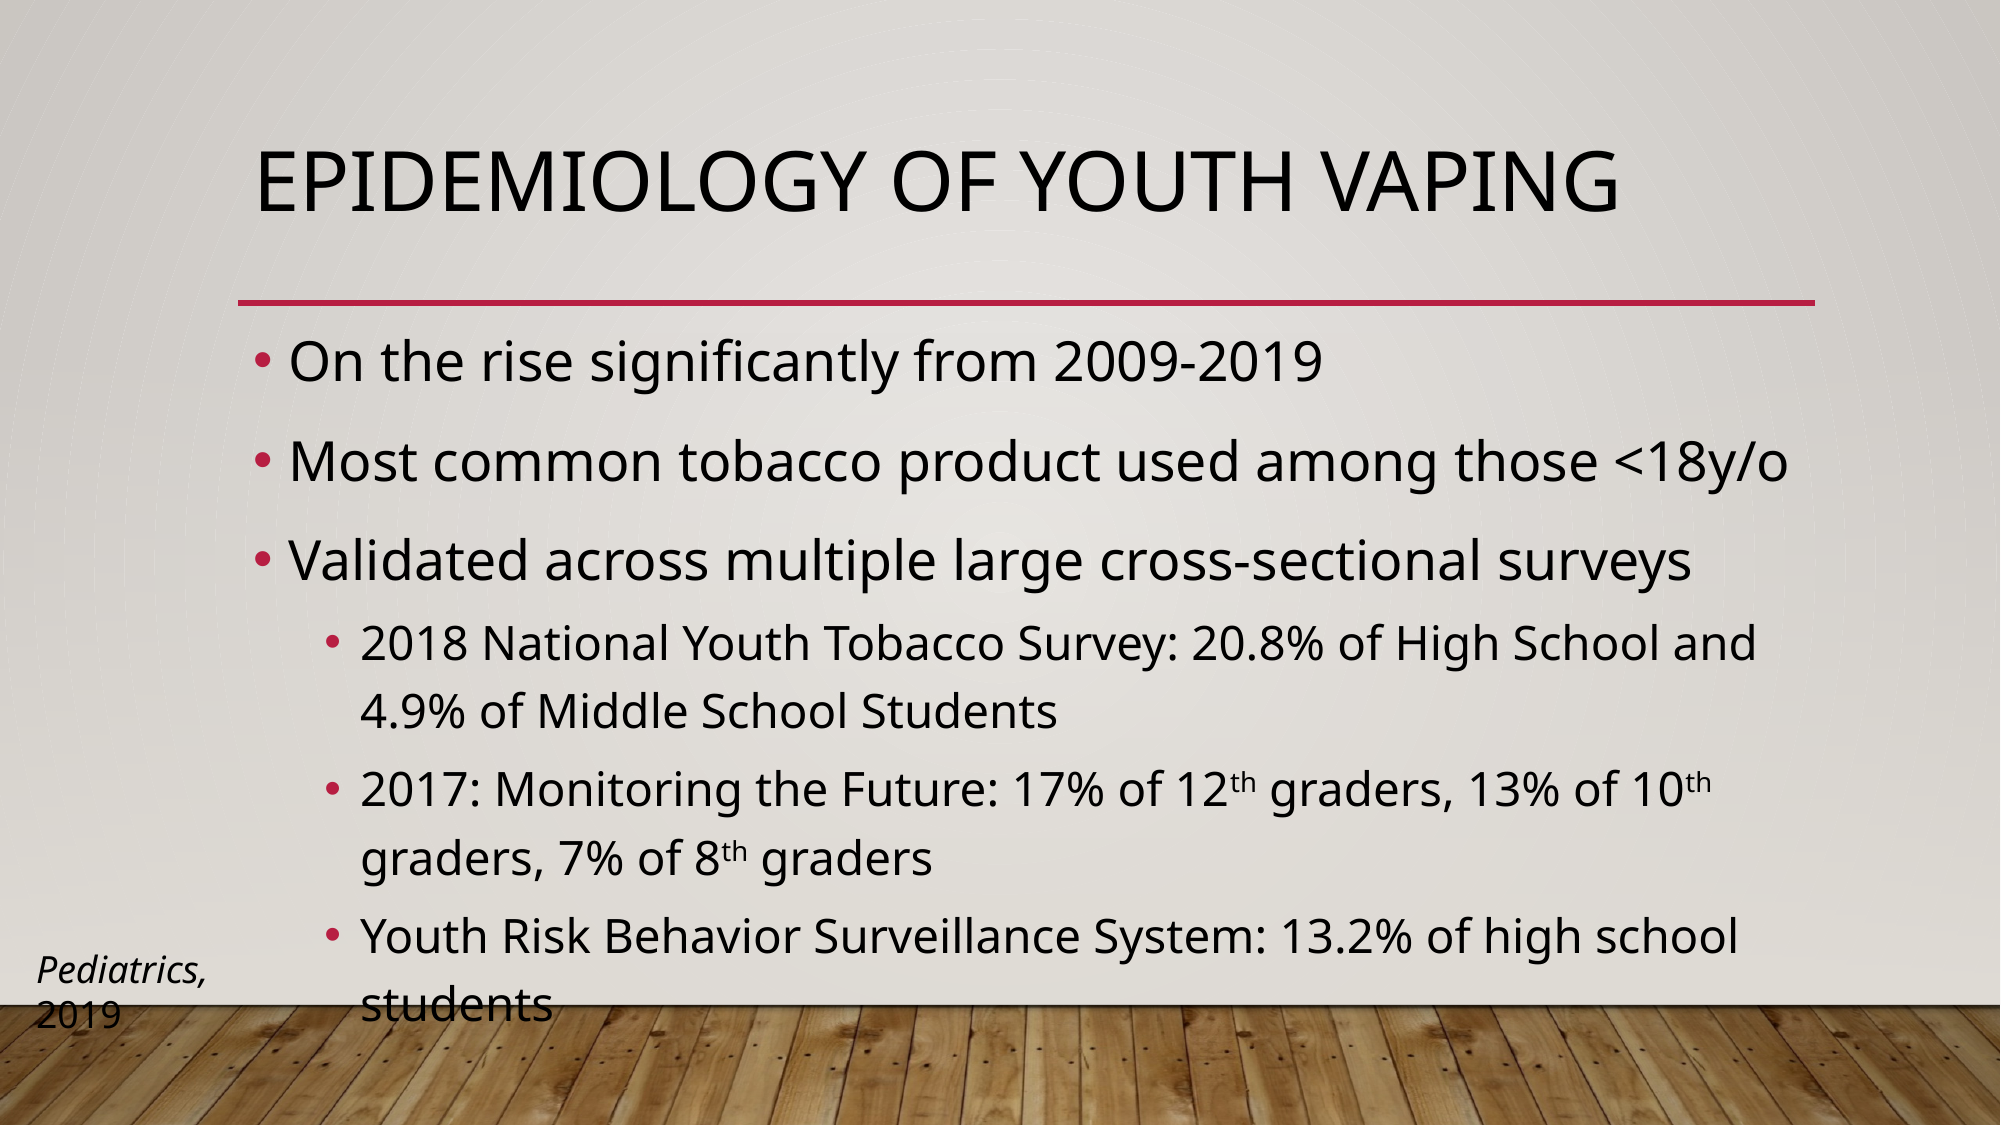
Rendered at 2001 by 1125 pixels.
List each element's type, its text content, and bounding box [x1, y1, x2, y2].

title Epidemiology of youth vaping [238, 131, 1814, 305]
text_box Pediatrics, 2019 [21, 938, 309, 1044]
list On the rise significantly from 2009-2019 Most common tobacco product used among those <18y/o Validated across multiple large cross-sectional surveys 2018 National Youth Tobacco Survey: 20.8% of High School and 4.9% of Middle School Students 2017: Monitoring the Future: 17% of 12th graders, 13% of 10th graders, 7% of 8th graders Youth Risk Behavior Surveillance System: 13.2% of high school students [238, 305, 1827, 1049]
picture [0, 1005, 2000, 1125]
